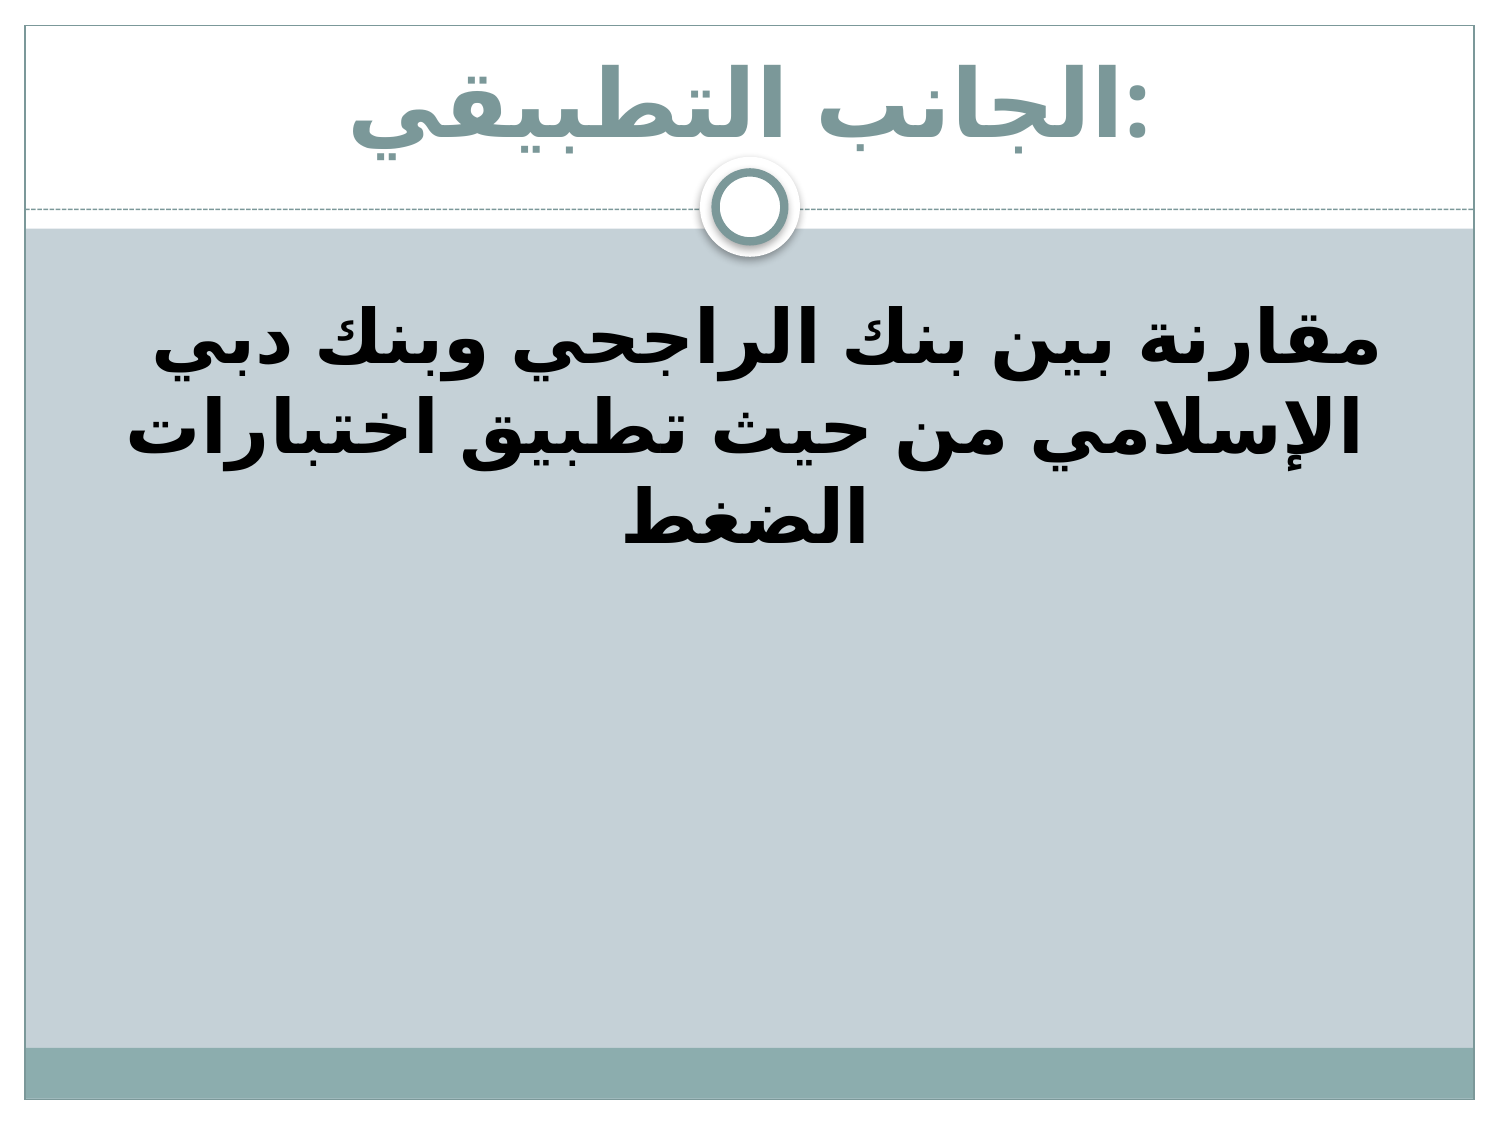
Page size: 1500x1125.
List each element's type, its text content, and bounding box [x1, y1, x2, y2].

list مقارنة بين بنك الراجحي وبنك دبي الإسلامي من حيث تطبيق اختبارات الضغط [81, 280, 1454, 716]
title الجانب التطبيقي: [74, 34, 1426, 165]
